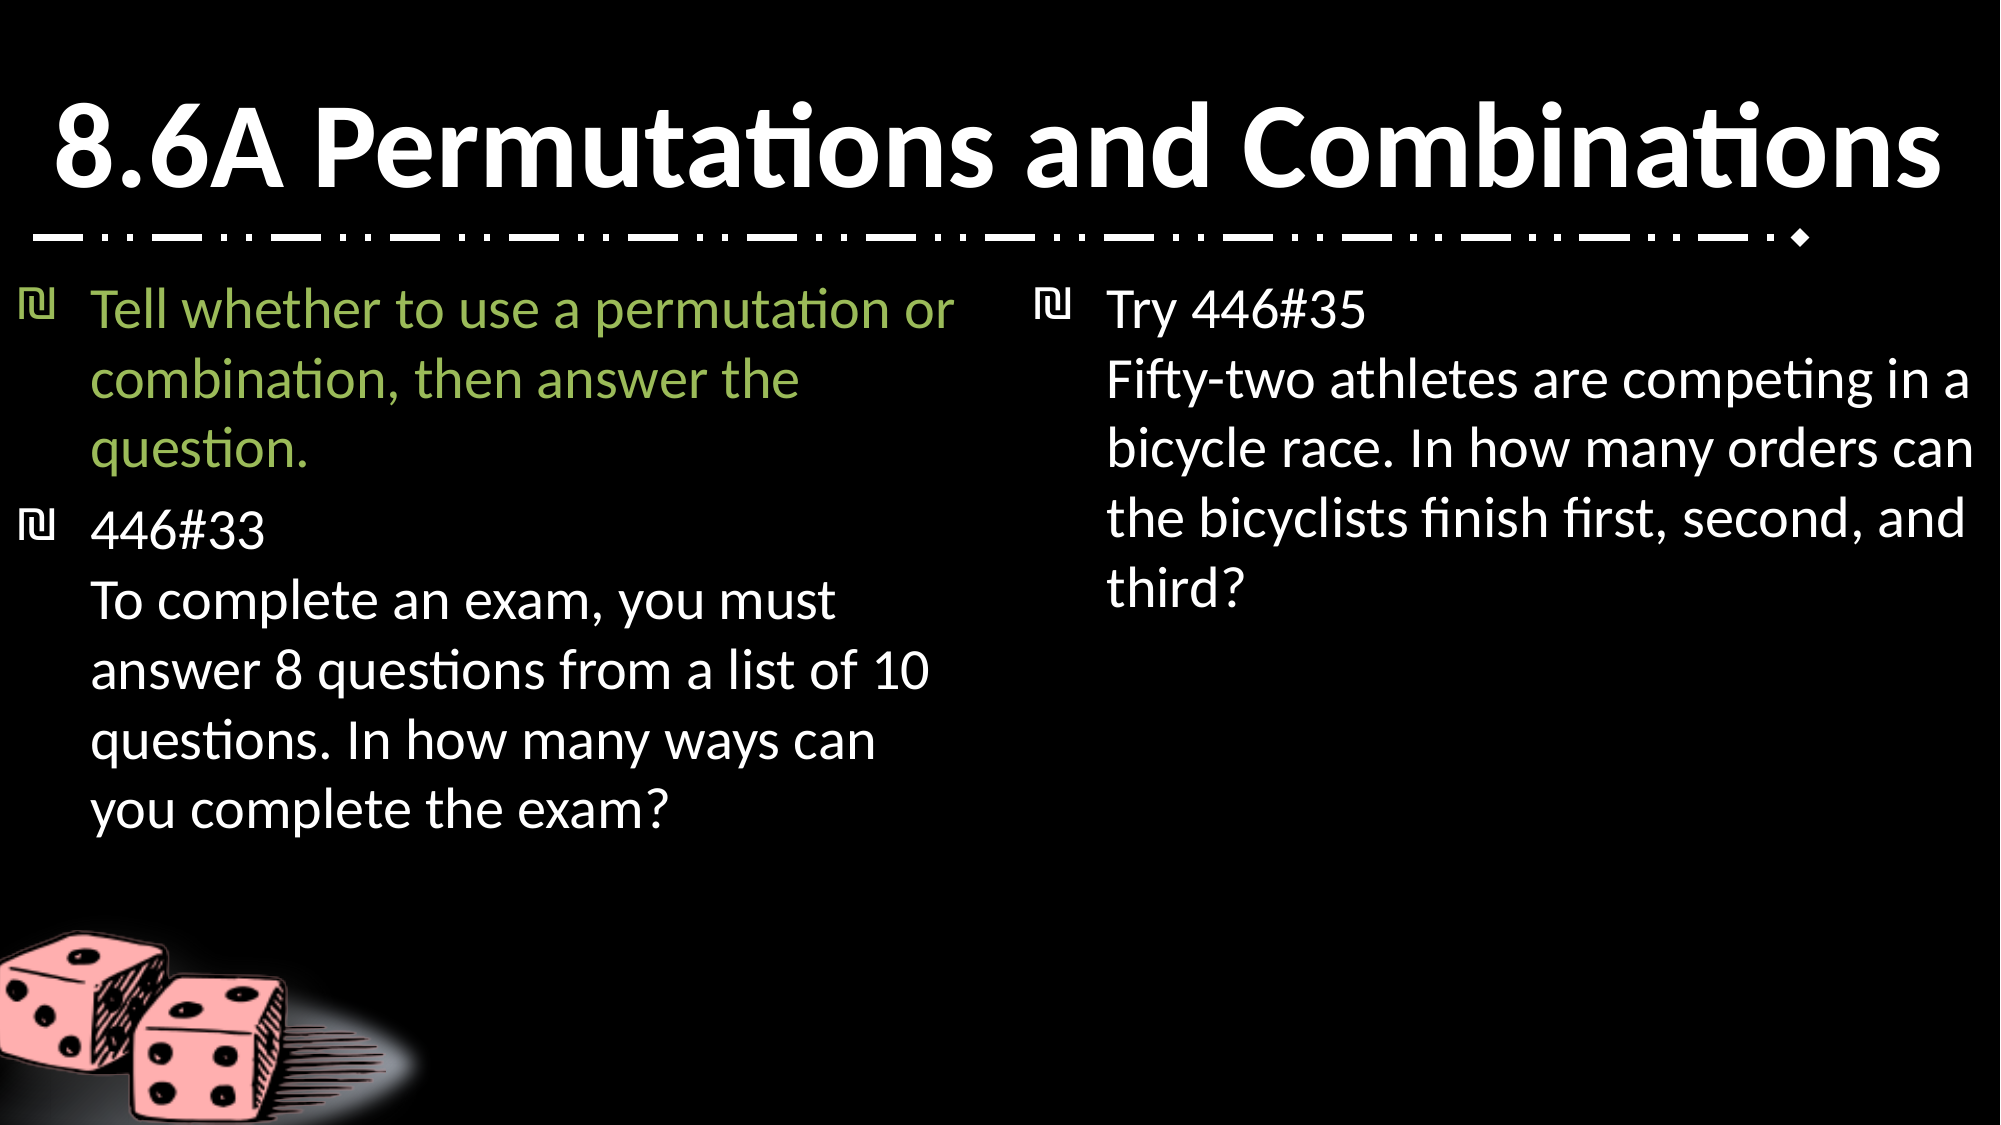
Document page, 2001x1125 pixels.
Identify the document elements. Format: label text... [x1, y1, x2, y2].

list Try 446#35 Fifty-two athletes are competing in a bicycle race. In how many orders can the bicyclists finish first, second, and third? [1016, 262, 2000, 1005]
title 8.6A Permutations and Combinations [0, 45, 2000, 233]
list Tell whether to use a permutation or combination, then answer the question. 446#33 To complete an exam, you must answer 8 questions from a list of 10 questions. In how many ways can you complete the exam? [0, 262, 984, 1005]
